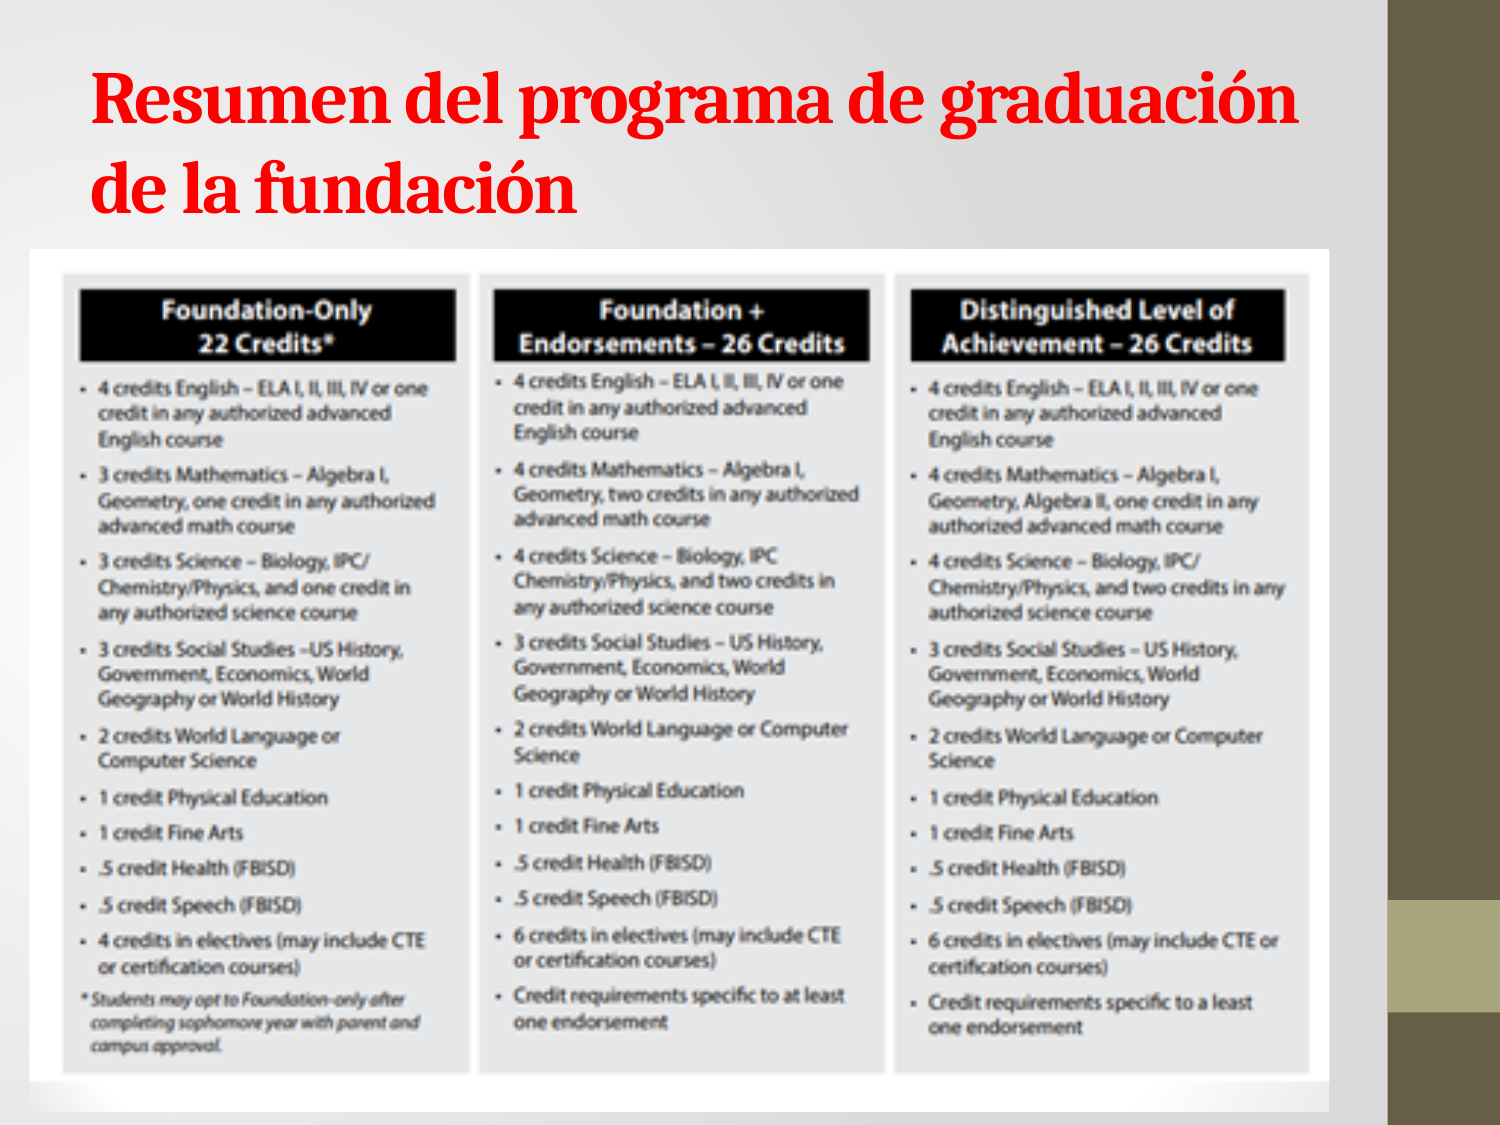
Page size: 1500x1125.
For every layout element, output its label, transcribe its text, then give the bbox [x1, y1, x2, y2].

title Resumen del programa de graduación de la fundación [75, 45, 1375, 233]
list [28, 249, 1330, 1113]
